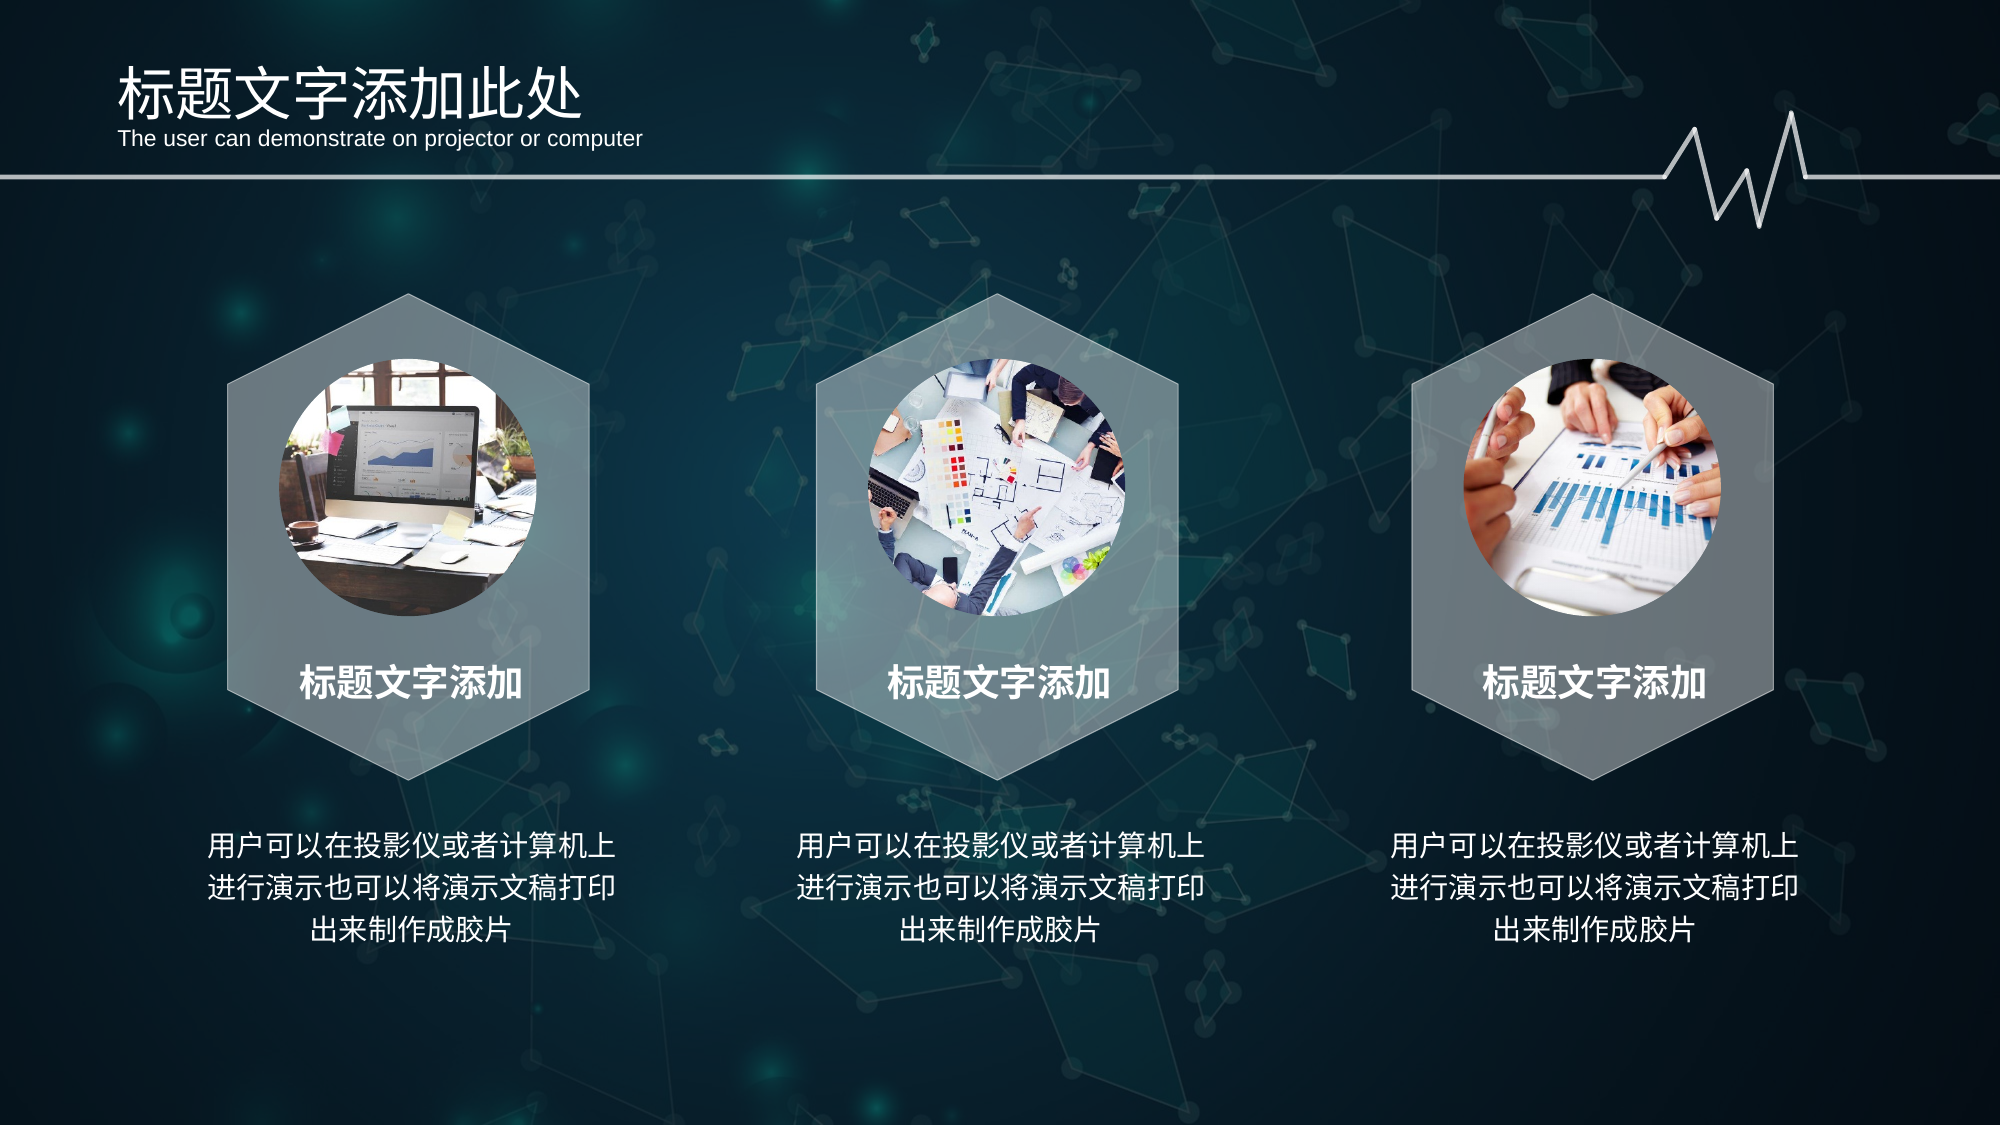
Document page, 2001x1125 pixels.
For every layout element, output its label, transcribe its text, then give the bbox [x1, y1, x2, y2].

text_box [861, 712, 1134, 781]
text_box [1456, 712, 1729, 781]
text_box 标题文字添加 [1402, 642, 1788, 712]
text_box 标题文字添加 [807, 642, 1193, 712]
text_box 用户可以在投影仪或者计算机上进行演示也可以将演示文稿打印出来制作成胶片 [773, 812, 1229, 954]
text_box [1412, 293, 1774, 642]
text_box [102, 49, 755, 158]
text_box [272, 712, 545, 781]
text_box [0, 112, 2000, 227]
text_box [816, 293, 1179, 642]
text_box 标题文字添加 [219, 642, 605, 712]
text_box [227, 293, 590, 642]
text_box 用户可以在投影仪或者计算机上进行演示也可以将演示文稿打印出来制作成胶片 [1367, 812, 1823, 954]
picture [0, 0, 2000, 112]
text_box 用户可以在投影仪或者计算机上进行演示也可以将演示文稿打印出来制作成胶片 [184, 812, 640, 954]
picture [0, 227, 2000, 1125]
